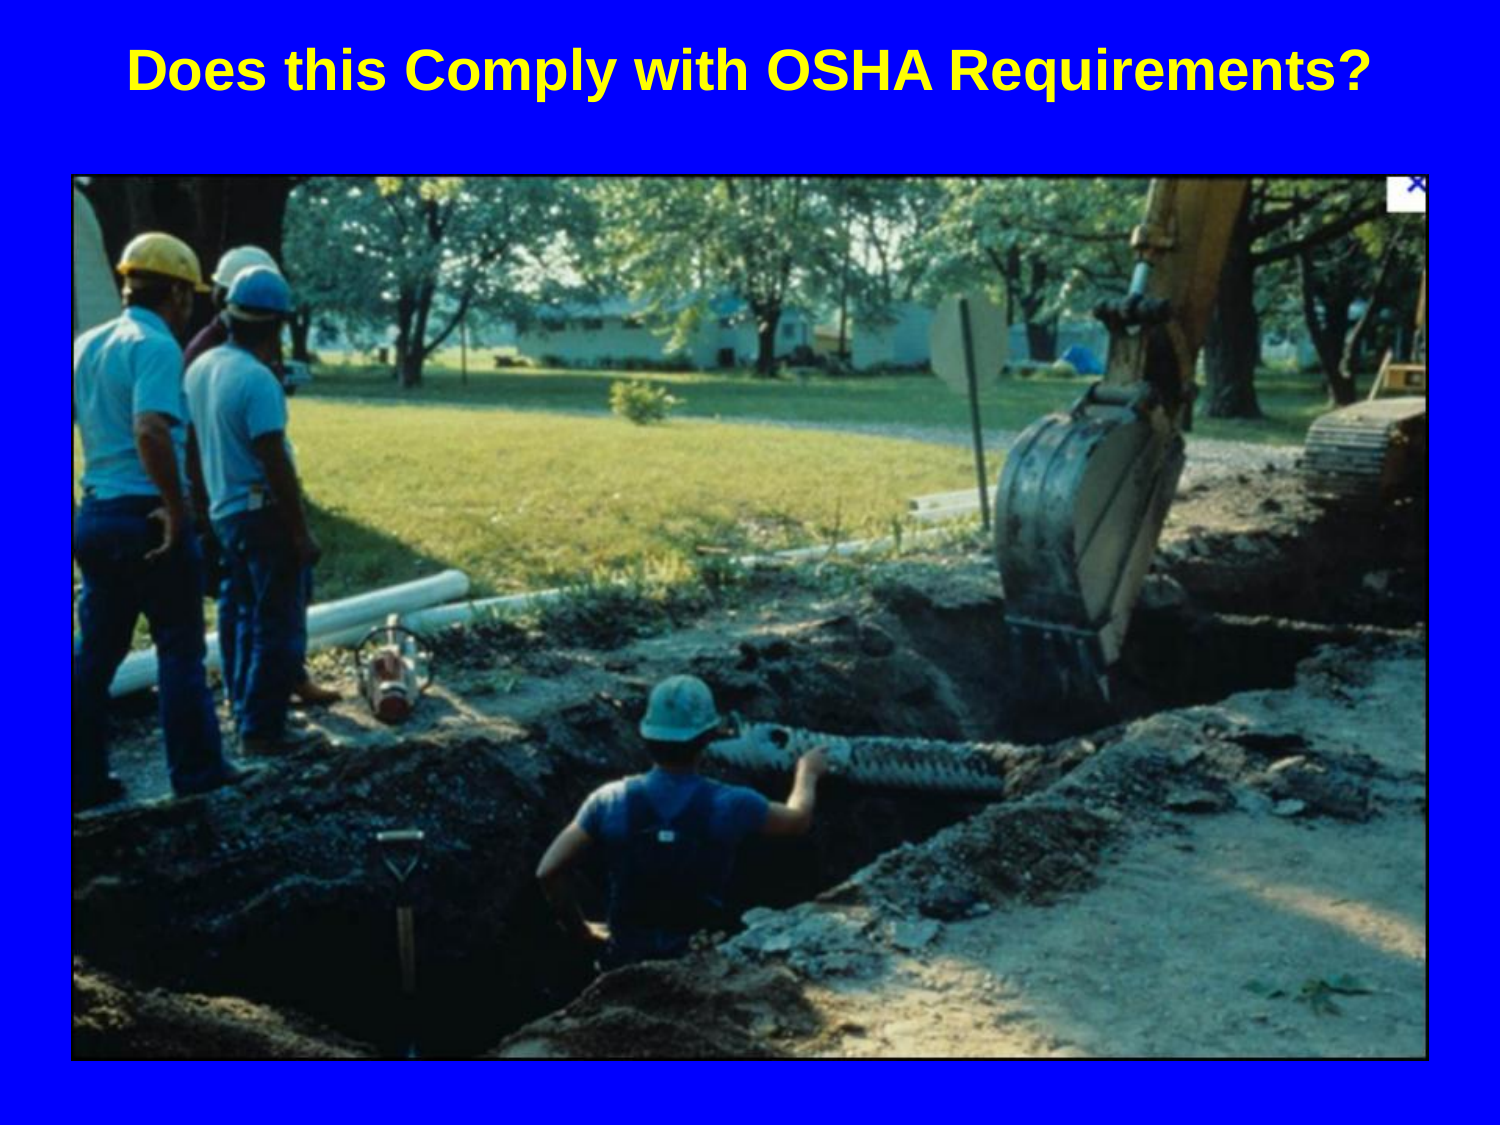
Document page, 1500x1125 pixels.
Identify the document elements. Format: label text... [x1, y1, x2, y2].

text_box Does this Comply with OSHA Requirements? [62, 24, 1438, 110]
picture [71, 174, 1429, 1062]
